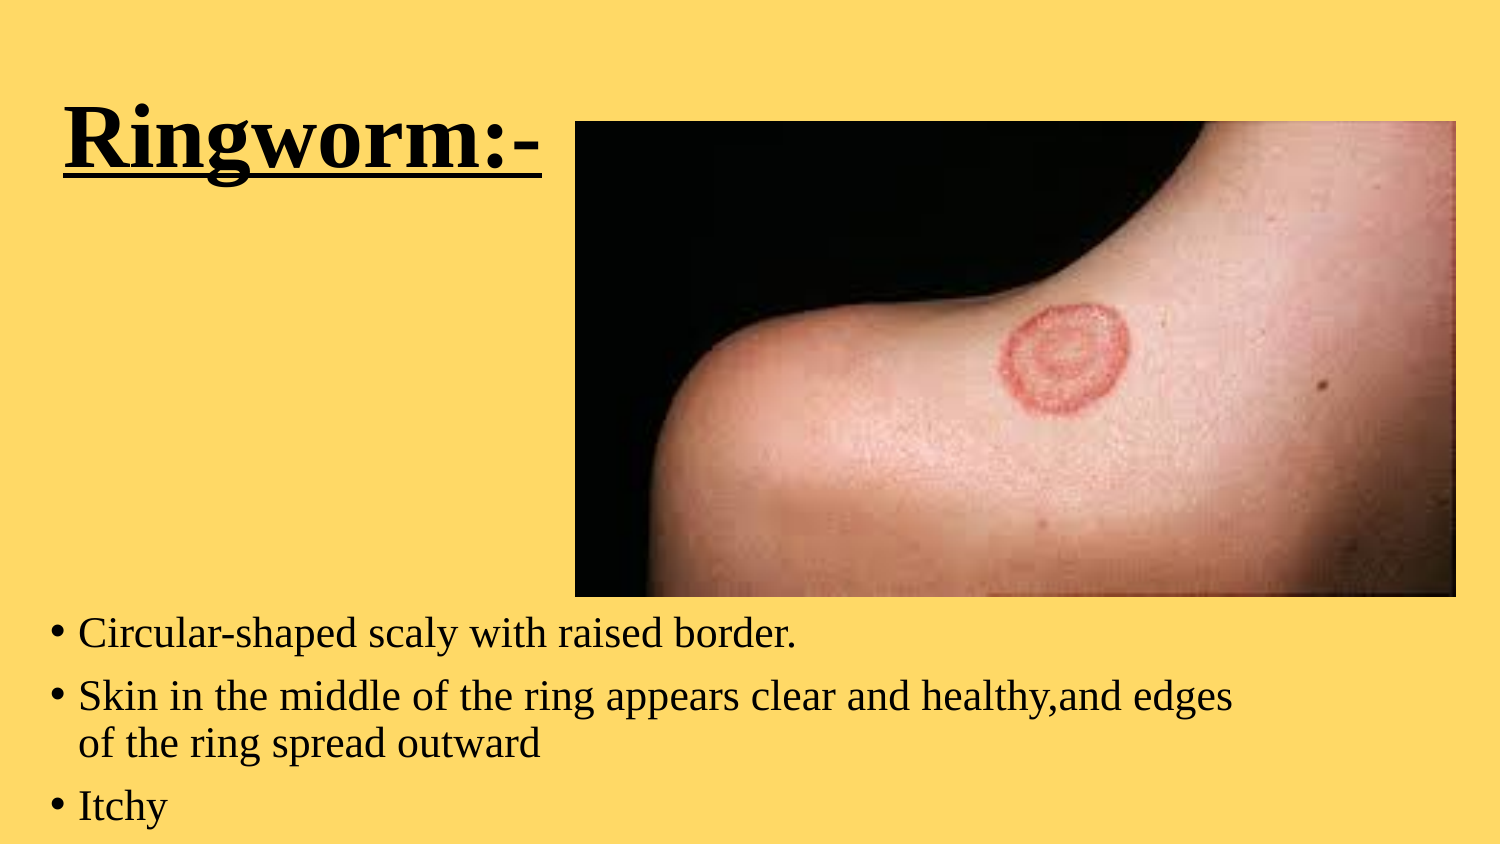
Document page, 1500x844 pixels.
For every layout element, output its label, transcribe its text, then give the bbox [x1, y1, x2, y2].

picture [574, 121, 1456, 597]
subtitle Circular-shaped scaly with raised border. Skin in the middle of the ring appears clear and healthy,and edges of the ring spread outward Itchy [50, 609, 1281, 835]
title Ringworm:- [63, 88, 1437, 189]
